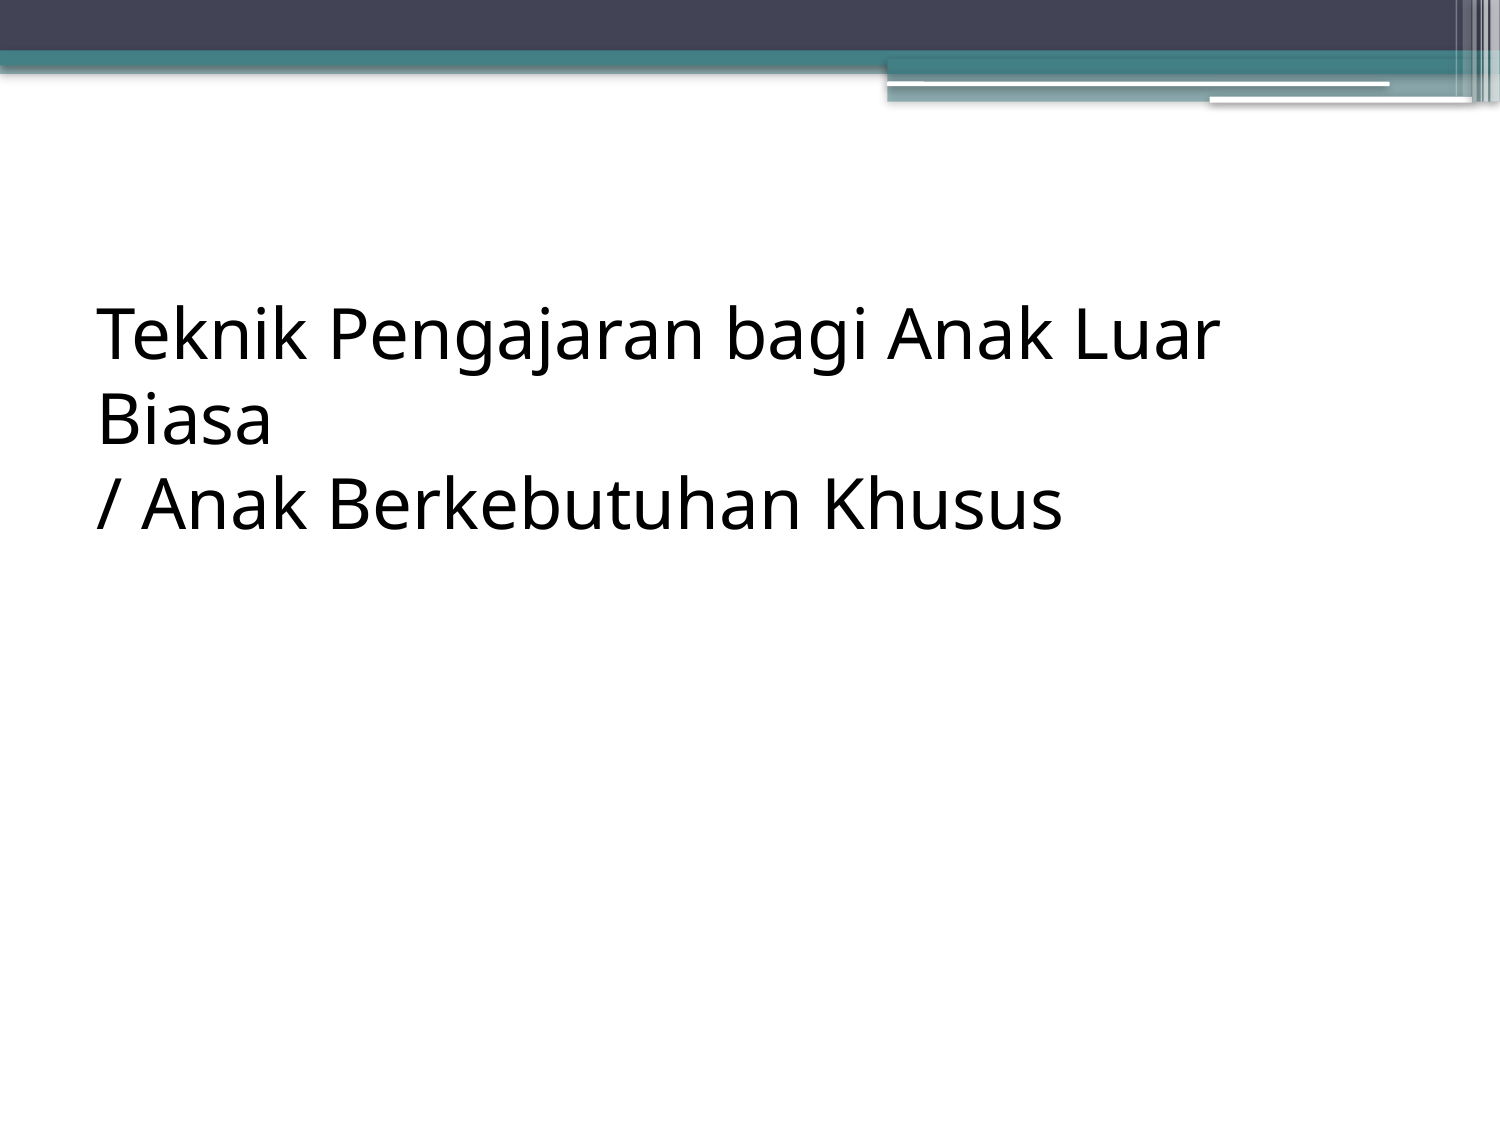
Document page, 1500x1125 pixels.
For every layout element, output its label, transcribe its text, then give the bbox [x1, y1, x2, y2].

title Teknik Pengajaran bagi Anak Luar Biasa / Anak Berkebutuhan Khusus [82, 281, 1432, 551]
